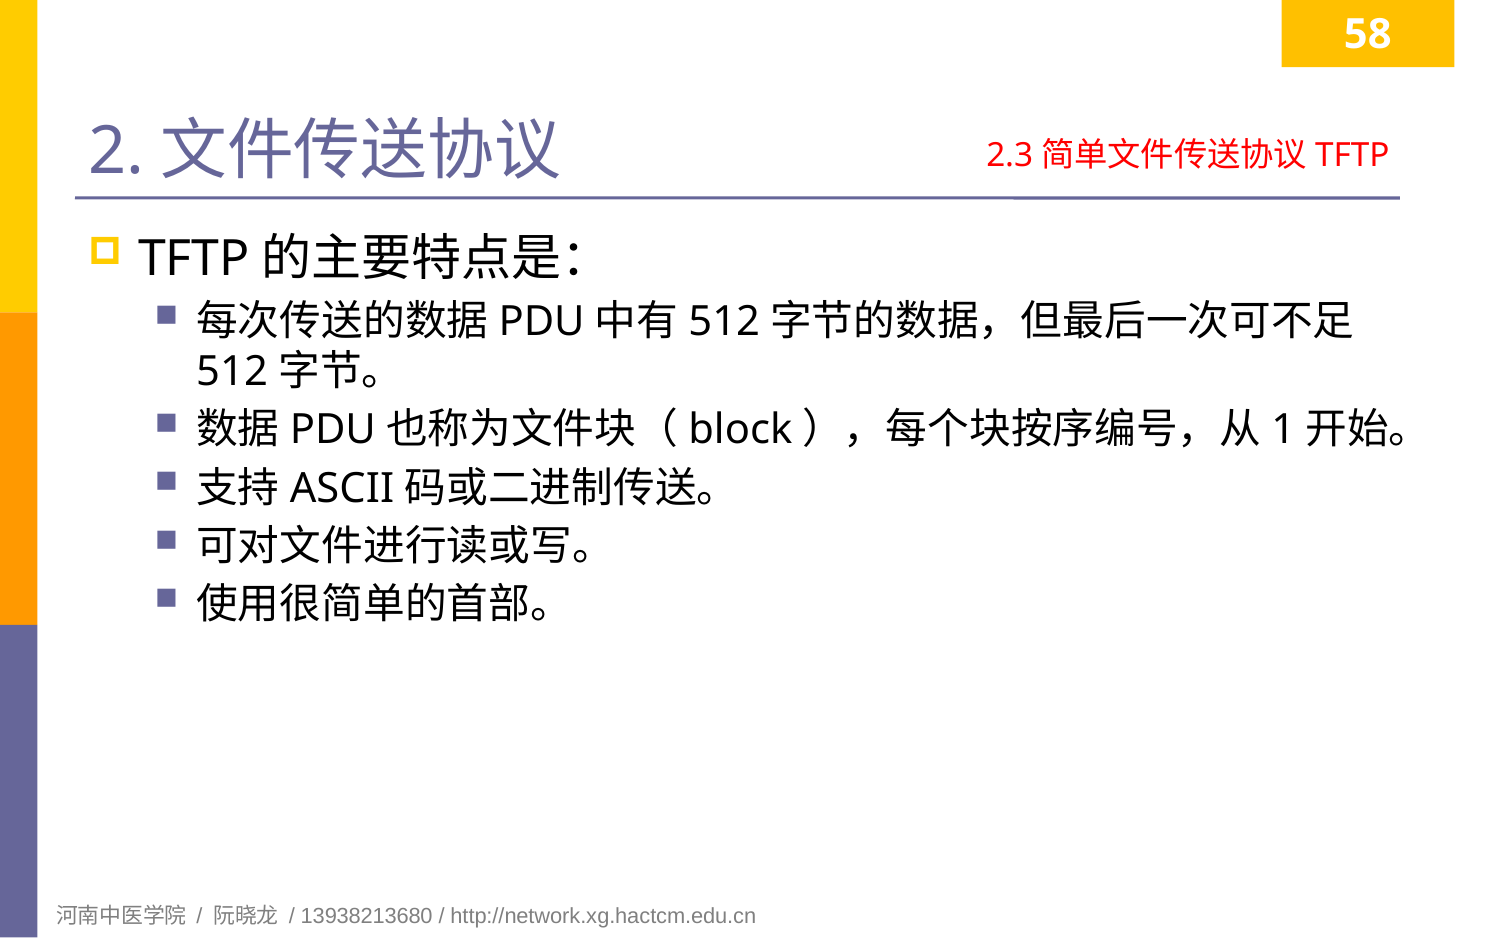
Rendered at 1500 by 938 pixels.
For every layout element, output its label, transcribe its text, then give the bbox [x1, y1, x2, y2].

slide_number 58 [1281, 0, 1455, 68]
list TFTP的主要特点是： 每次传送的数据PDU中有512字节的数据，但最后一次可不足512字节。 数据PDU也称为文件块（block），每个块按序编号，从1开始。 支持ASCII码或二进制传送。 可对文件进行读或写。 使用很简单的首部。 [75, 218, 1425, 839]
title 2.文件传送协议 [75, 37, 1425, 194]
list 2.3简单文件传送协议TFTP [939, 126, 1412, 186]
